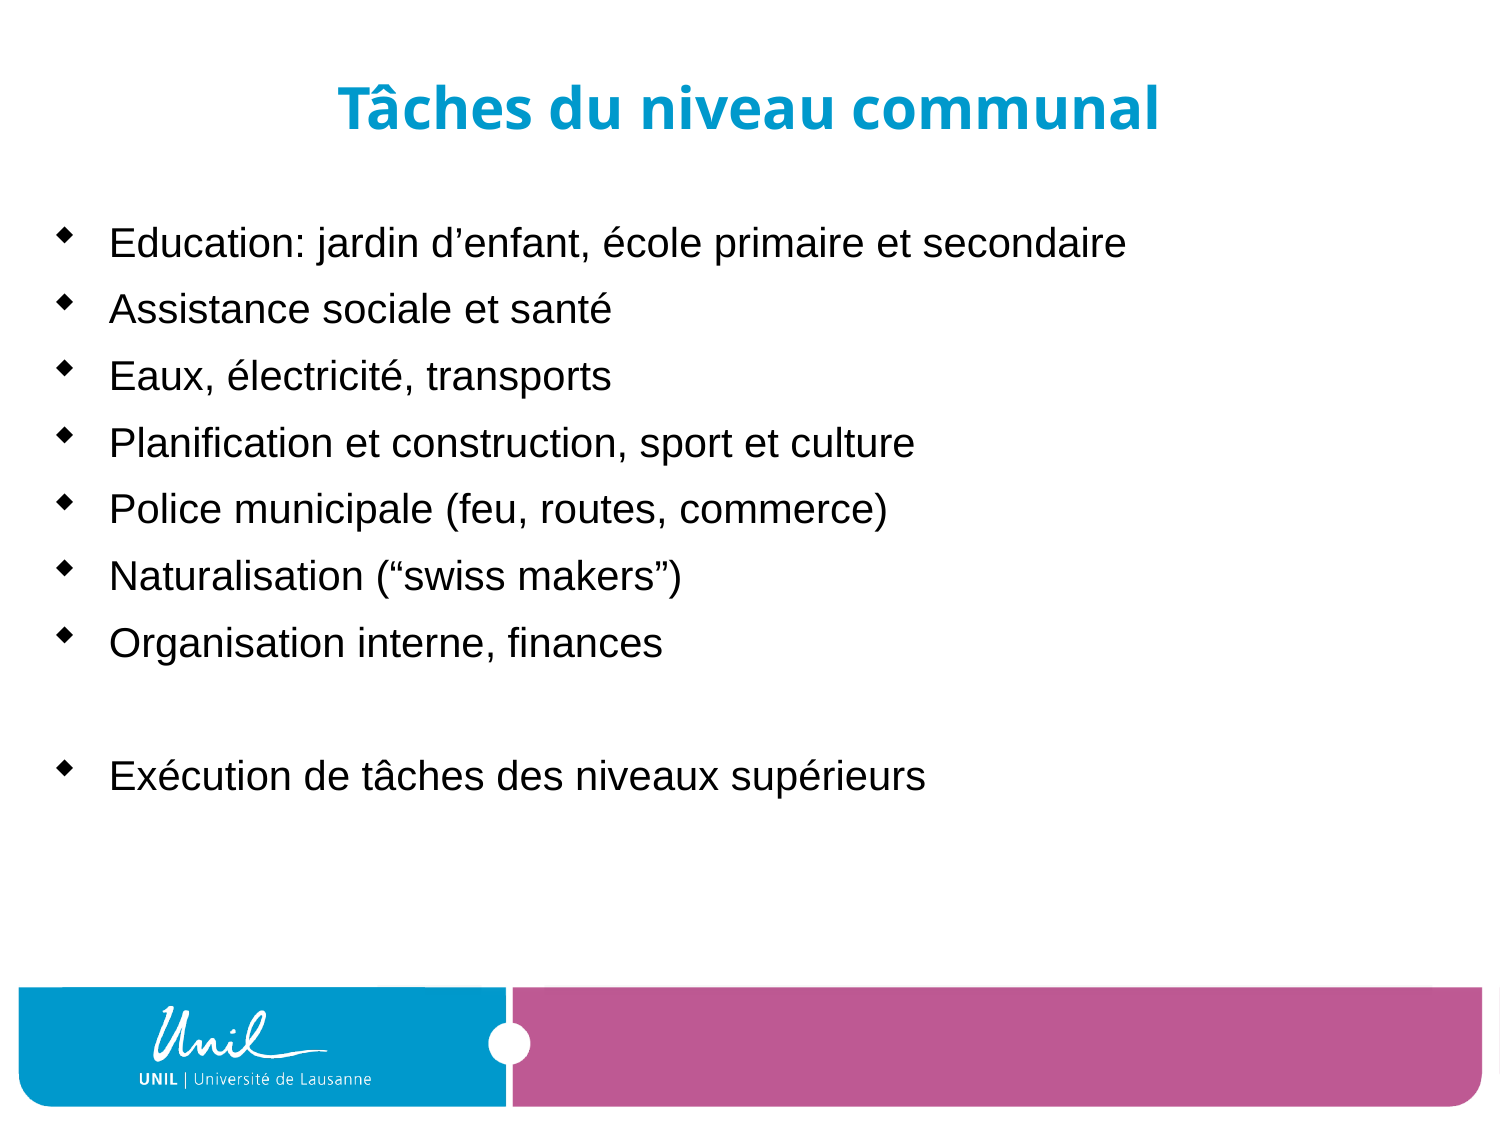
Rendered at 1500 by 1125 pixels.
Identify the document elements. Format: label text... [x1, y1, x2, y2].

list Education: jardin d’enfant, école primaire et secondaire Assistance sociale et santé Eaux, électricité, transports Planification et construction, sport et culture Police municipale (feu, routes, commerce) Naturalisation (“swiss makers”) Organisation interne, finances Exécution de tâches des niveaux supérieurs [37, 208, 1463, 976]
title Tâches du niveau communal [37, 24, 1463, 188]
picture [0, 985, 1500, 1125]
